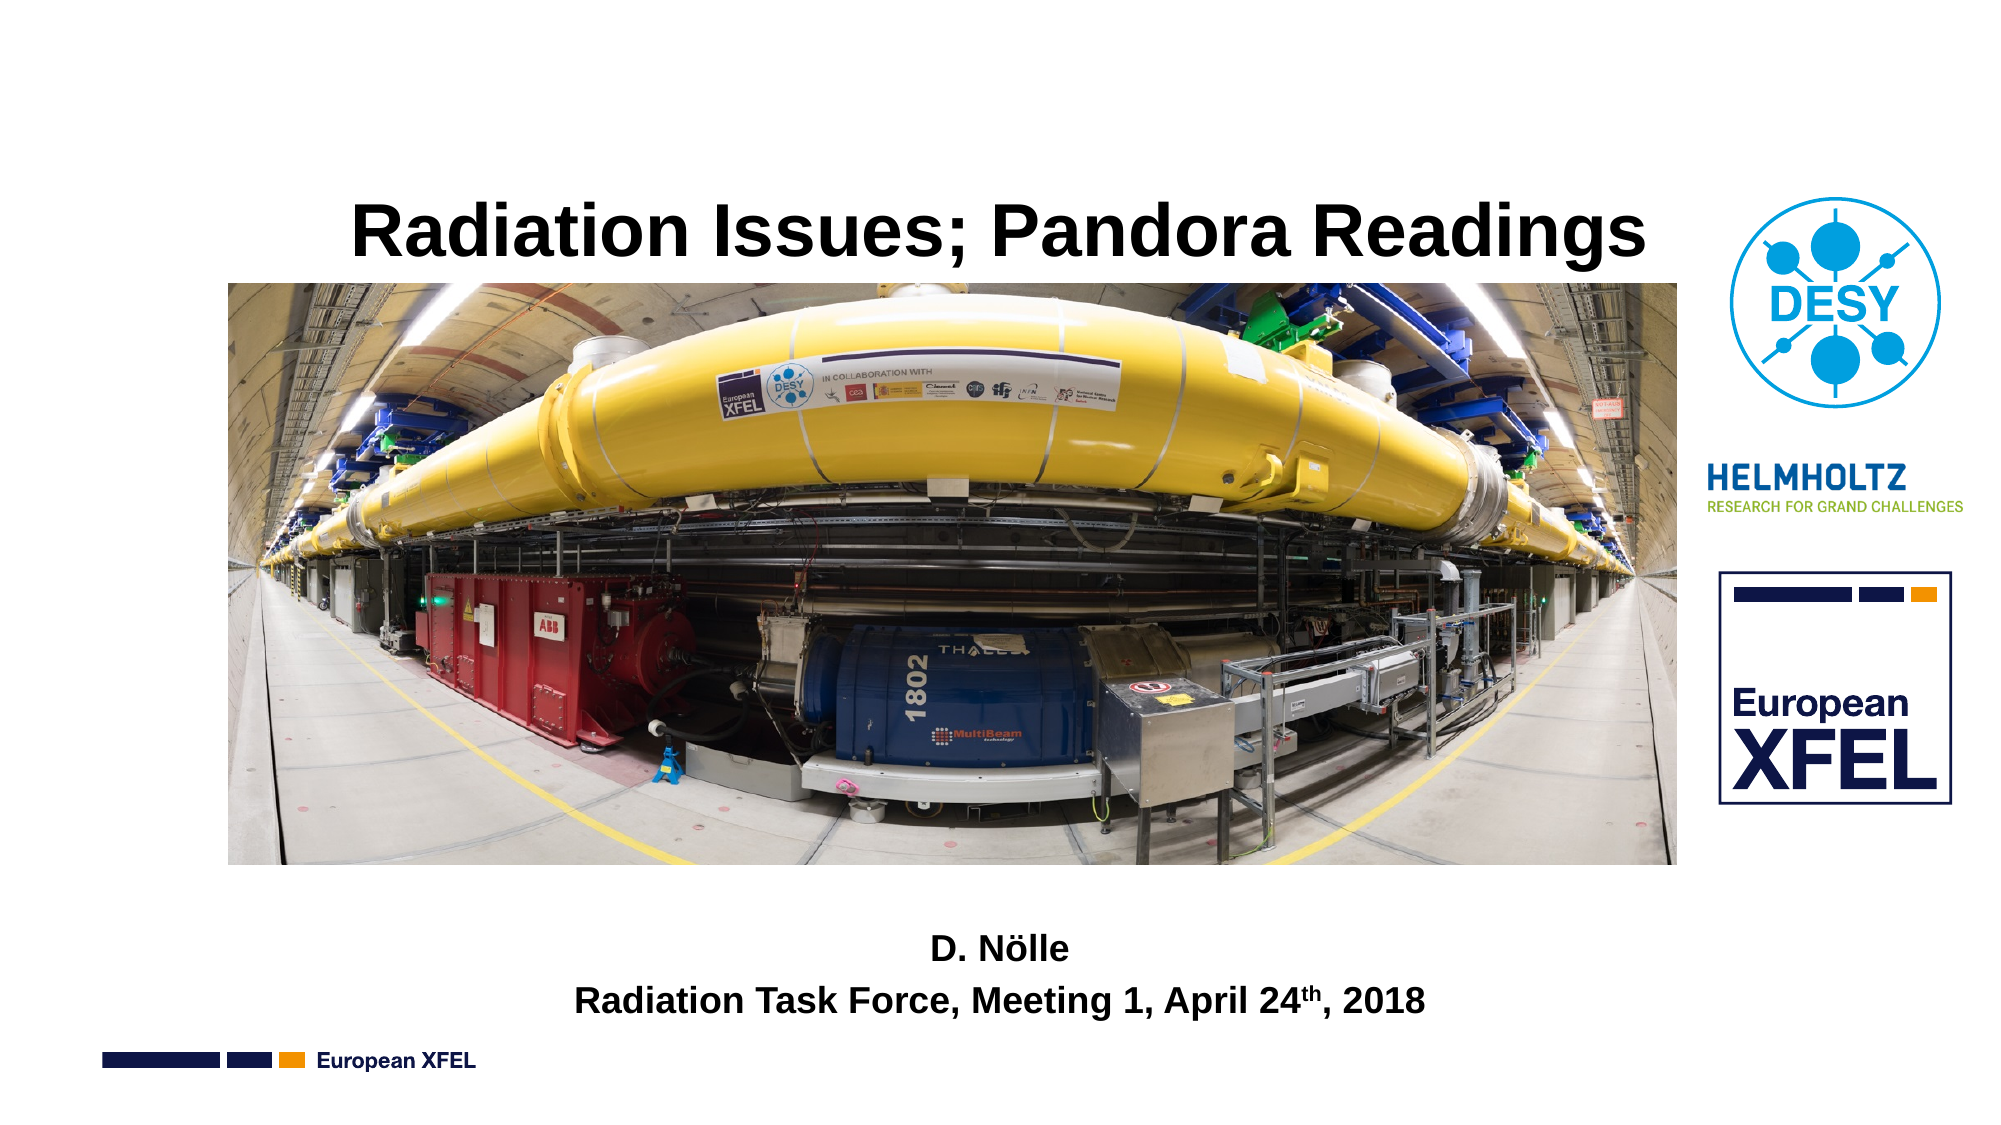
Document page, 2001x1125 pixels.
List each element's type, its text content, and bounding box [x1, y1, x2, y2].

subtitle D. Nölle Radiation Task Force, Meeting 1, April 24th, 2018 [23, 918, 1977, 1047]
title Radiation Issues; Pandora Readings [0, 117, 2000, 272]
picture [228, 283, 2000, 865]
